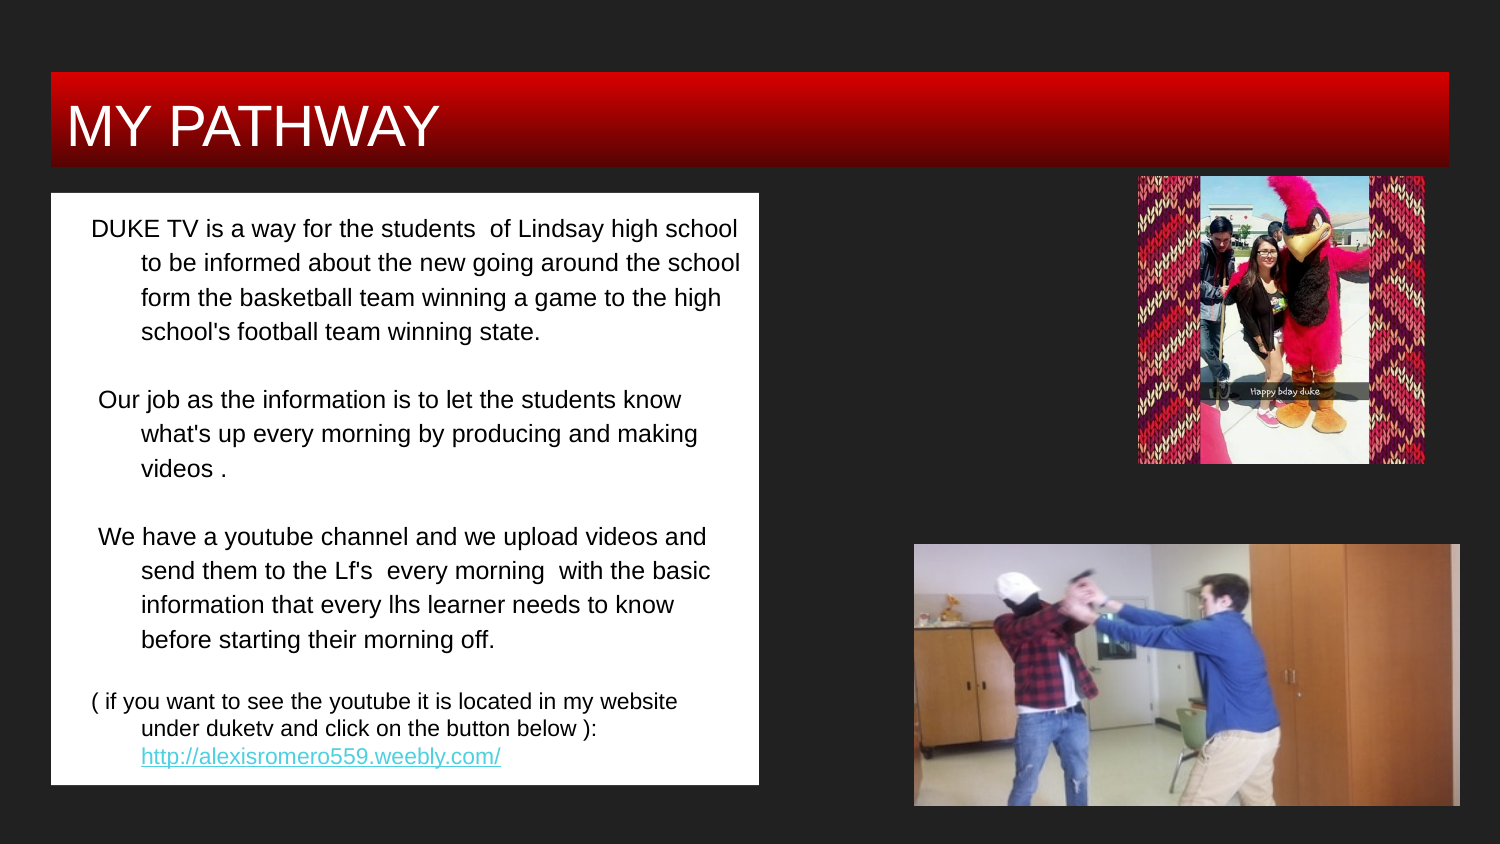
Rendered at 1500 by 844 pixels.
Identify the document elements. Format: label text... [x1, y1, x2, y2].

list DUKE TV is a way for the students of Lindsay high school to be informed about the new going around the school form the basketball team winning a game to the high school's football team winning state. Our job as the information is to let the students know what's up every morning by producing and making videos . We have a youtube channel and we upload videos and send them to the Lf's every morning with the basic information that every lhs learner needs to know before starting their morning off. ( if you want to see the youtube it is located in my website under duketv and click on the button below ): http://alexisromero559.weebly.com/ [51, 192, 759, 786]
title MY PATHWAY [51, 72, 1449, 167]
picture [914, 543, 1460, 806]
picture [1138, 176, 1426, 464]
